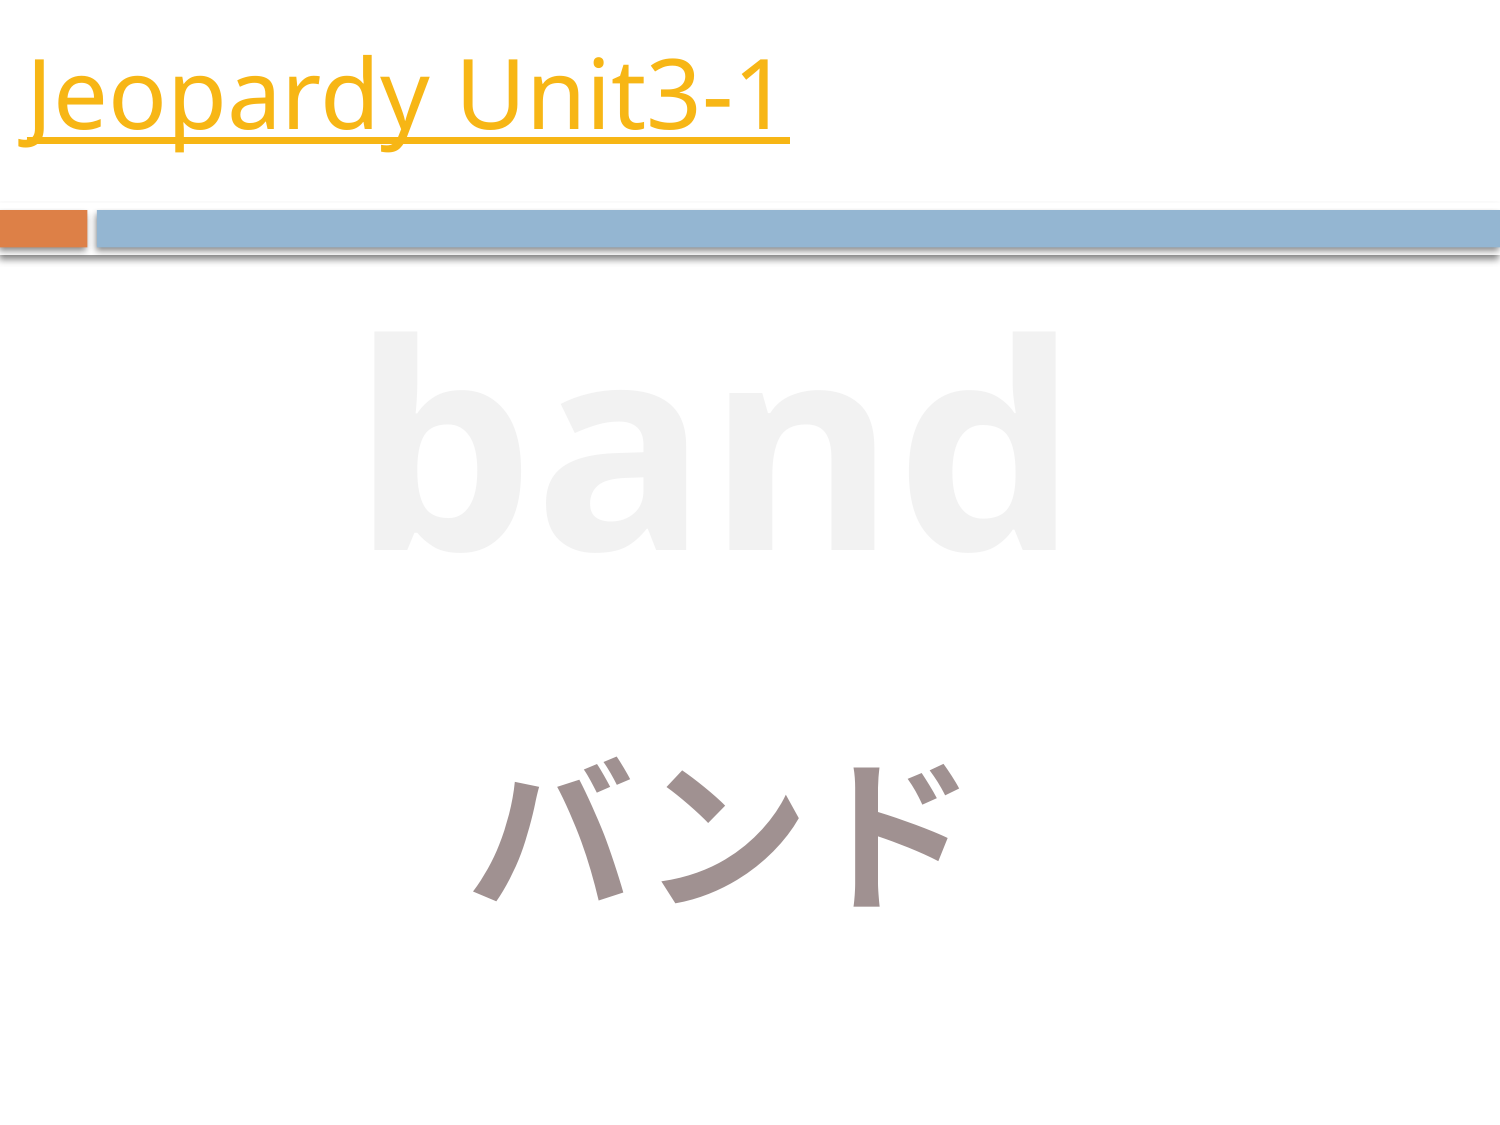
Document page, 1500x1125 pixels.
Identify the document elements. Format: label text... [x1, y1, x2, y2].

title Jeopardy Unit3-1 [11, 23, 1046, 173]
text_box バンド [452, 723, 991, 939]
text_box band [337, 255, 1094, 616]
